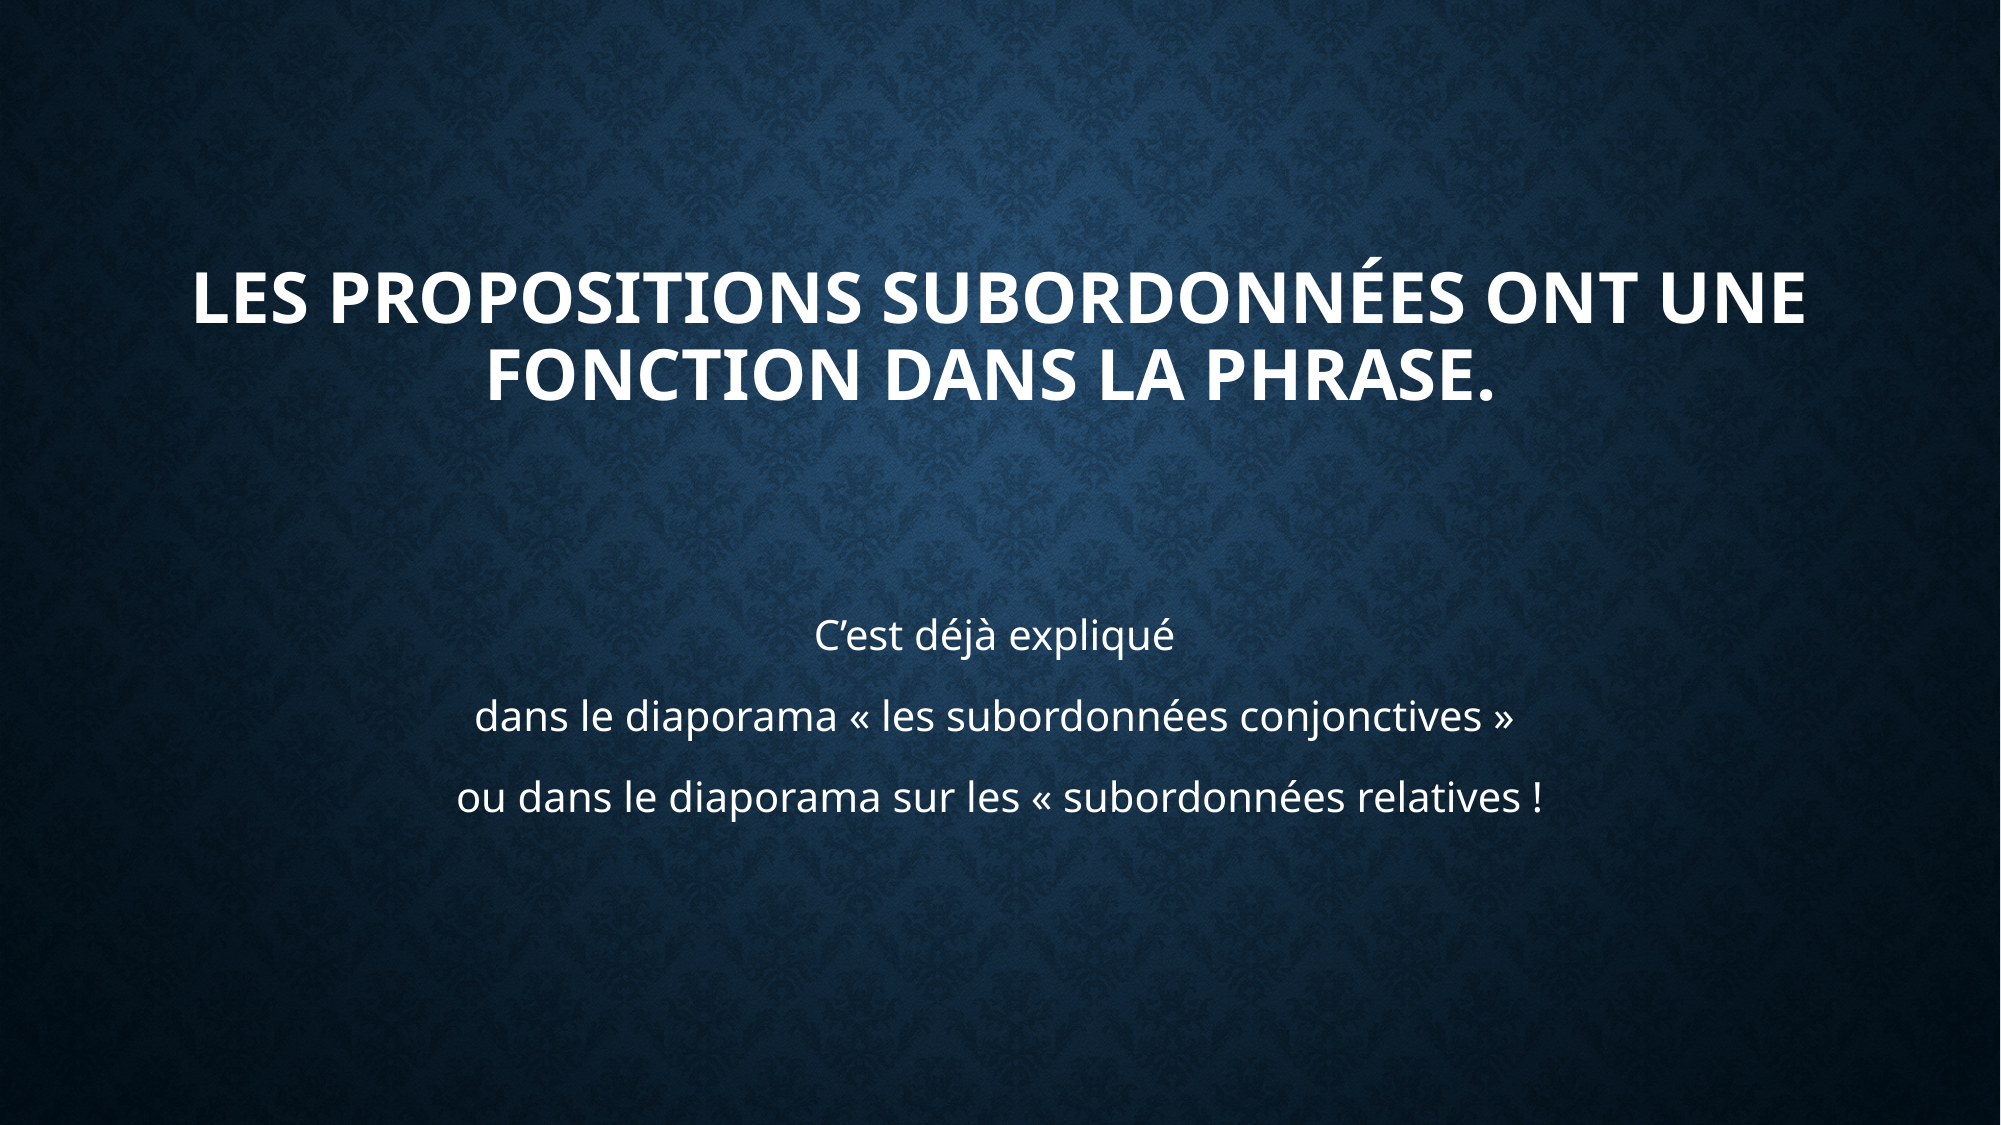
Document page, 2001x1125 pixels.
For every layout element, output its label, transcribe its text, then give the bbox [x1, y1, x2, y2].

list C’est déjà expliqué dans le diaporama « les subordonnées conjonctives » ou dans le diaporama sur les « subordonnées relatives ! [150, 591, 1850, 968]
title Les propositions subordonnées ont une fonction dans la phrase. [150, 230, 1850, 448]
